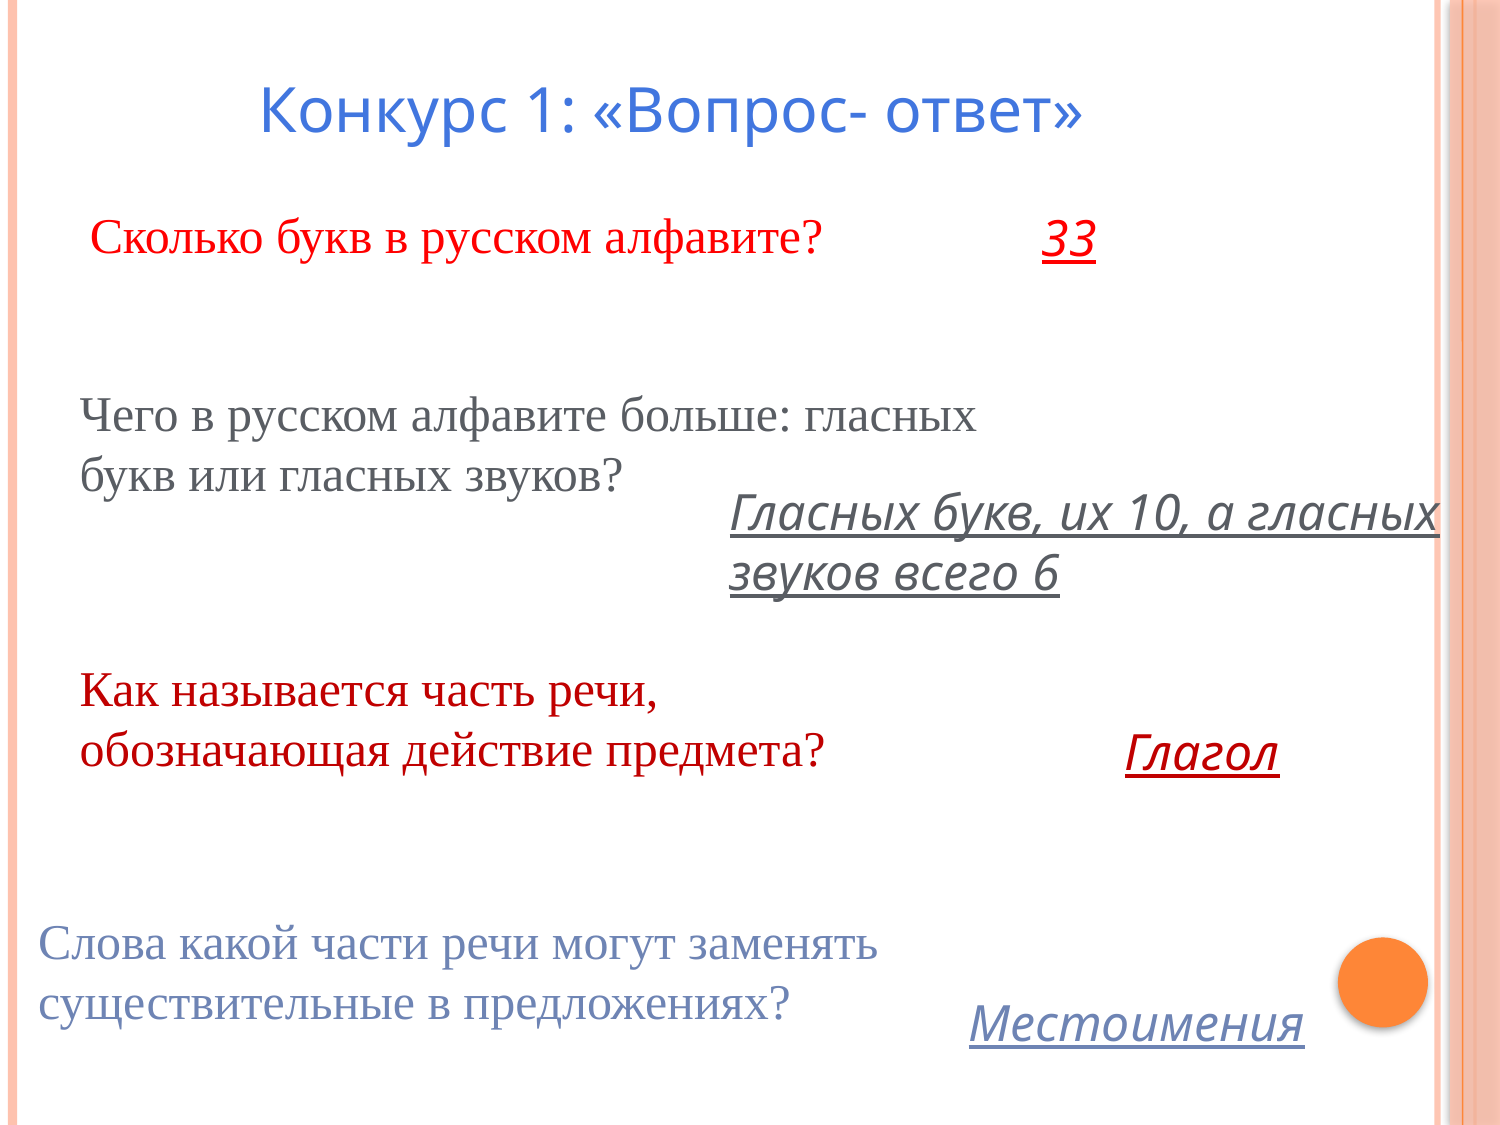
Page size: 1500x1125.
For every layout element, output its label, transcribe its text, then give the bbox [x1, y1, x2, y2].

text_box Гласных букв, их 10, а гласных звуков всего 6 [714, 472, 1500, 608]
text_box Как называется часть речи, обозначающая действие предмета? [64, 648, 979, 784]
text_box Слова какой части речи могут заменять существительные в предложениях? [23, 901, 1254, 1037]
text_box 33 [1027, 199, 1137, 274]
list Сколько букв в русском алфавите? [75, 196, 1102, 284]
text_box Глагол [1109, 712, 1295, 788]
text_box Чего в русском алфавите больше: гласных букв или гласных звуков? [64, 374, 1003, 510]
title Конкурс 1: «Вопрос- ответ» [78, 30, 1266, 153]
text_box Местоимения [953, 984, 1320, 1060]
